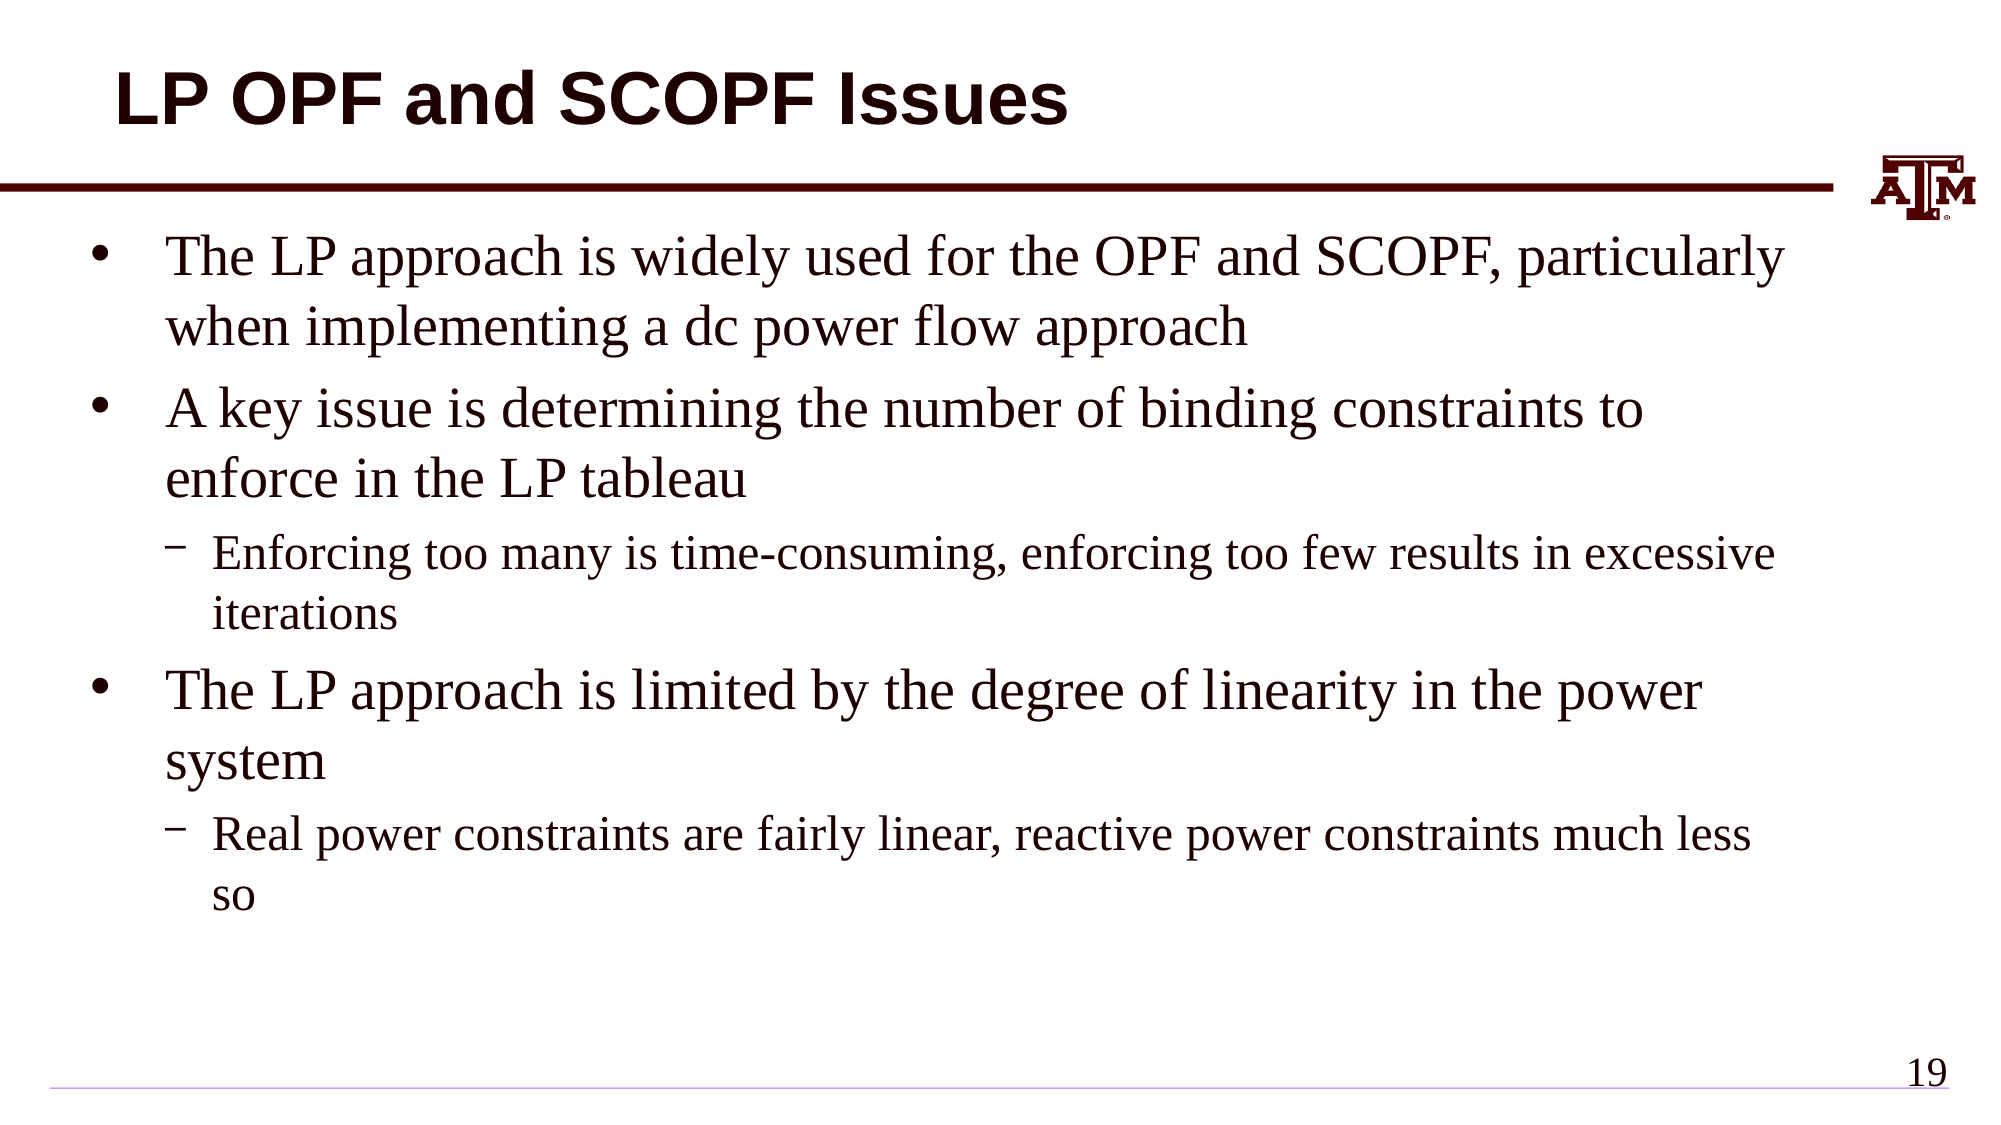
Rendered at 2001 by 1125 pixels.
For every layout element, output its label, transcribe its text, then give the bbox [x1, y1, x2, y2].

title LP OPF and SCOPF Issues [99, 12, 1934, 188]
text_box 18 [1762, 1037, 1963, 1113]
list The LP approach is widely used for the OPF and SCOPF, particularly when implementing a dc power flow approach A key issue is determining the number of binding constraints to enforce in the LP tableau Enforcing too many is time-consuming, enforcing too few results in excessive iterations The LP approach is limited by the degree of linearity in the power system Real power constraints are fairly linear, reactive power constraints much less so [74, 209, 1813, 823]
picture [1856, 137, 1990, 238]
